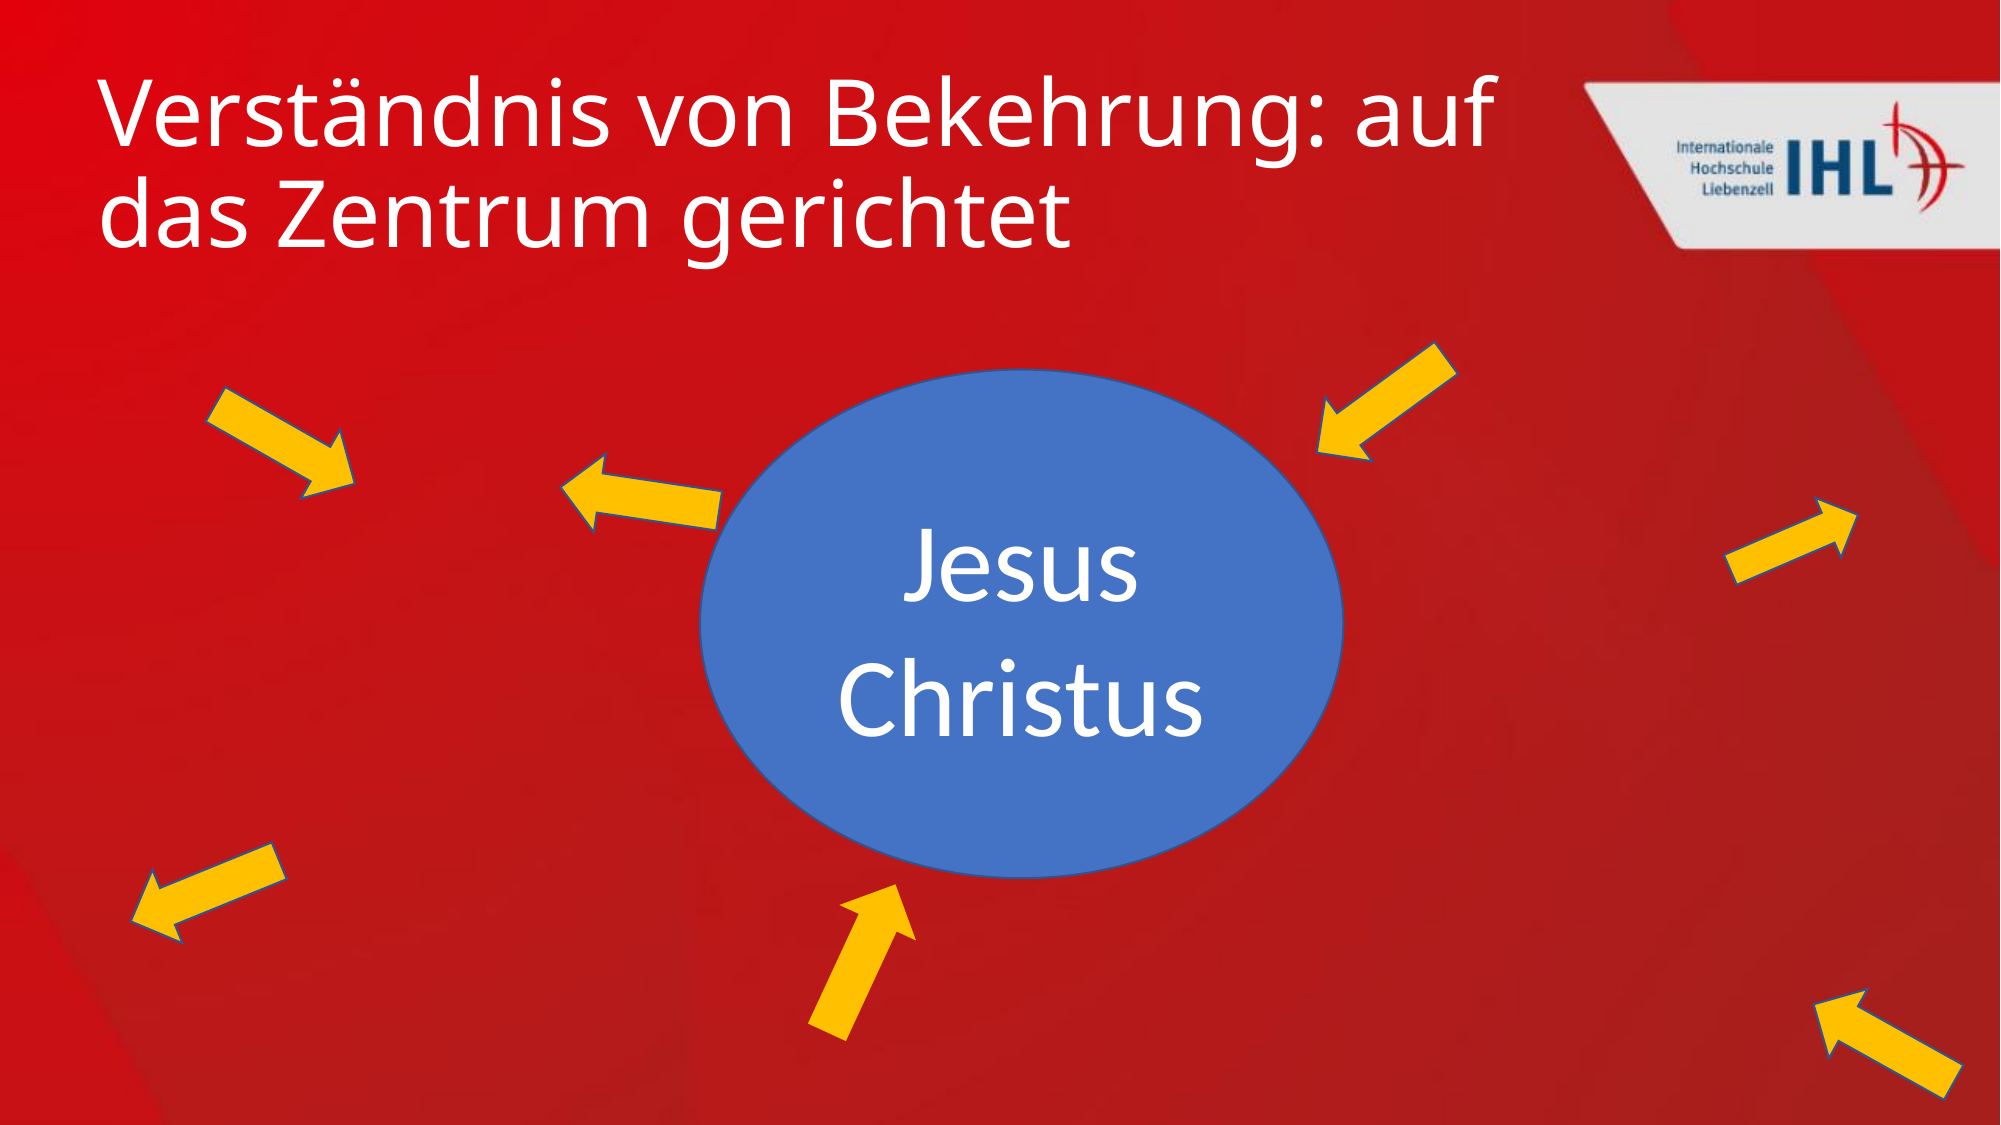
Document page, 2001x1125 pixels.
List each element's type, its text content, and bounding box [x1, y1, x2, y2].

text_box [558, 451, 724, 535]
text_box [204, 385, 357, 501]
text_box [1812, 987, 1965, 1102]
picture [0, 0, 2000, 1125]
title Verständnis von Bekehrung: auf das Zentrum gerichtet [82, 59, 1560, 277]
text_box [1315, 340, 1460, 463]
text_box [129, 841, 289, 946]
text_box Jesus Christus [698, 368, 1345, 880]
text_box [807, 884, 917, 1042]
text_box [1722, 495, 1860, 587]
